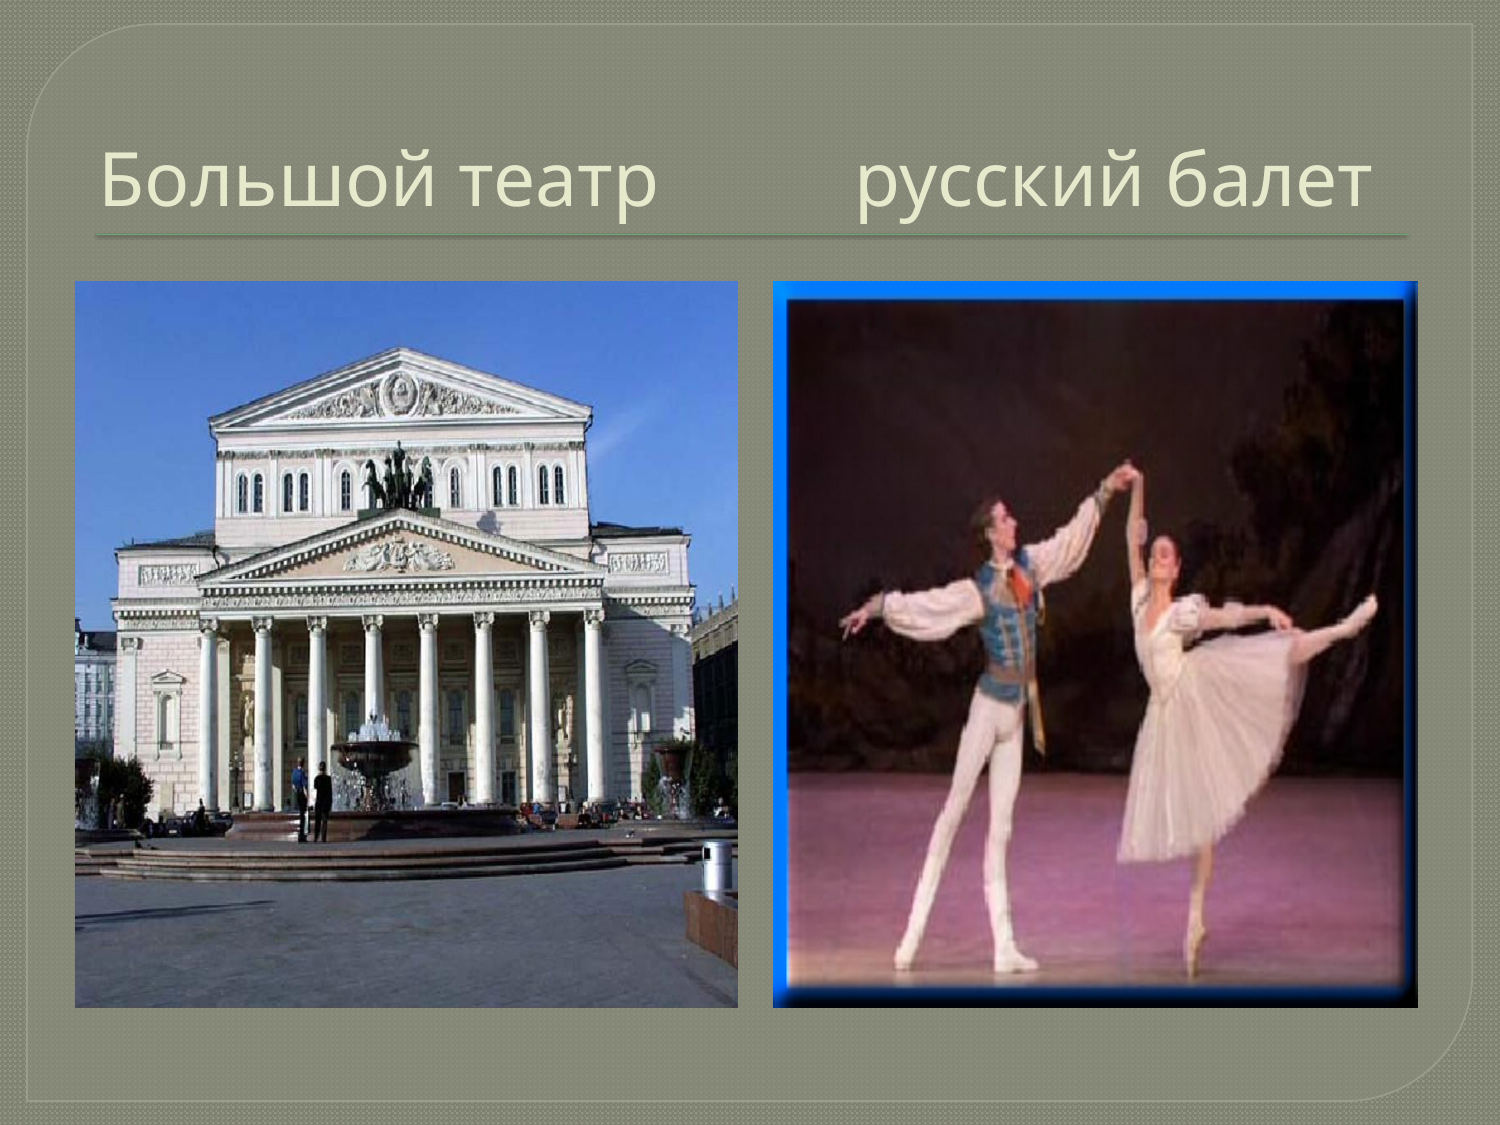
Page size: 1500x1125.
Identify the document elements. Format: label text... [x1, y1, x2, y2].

title Большой театр русский балет [75, 41, 1425, 230]
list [773, 280, 1419, 1008]
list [74, 280, 738, 1008]
